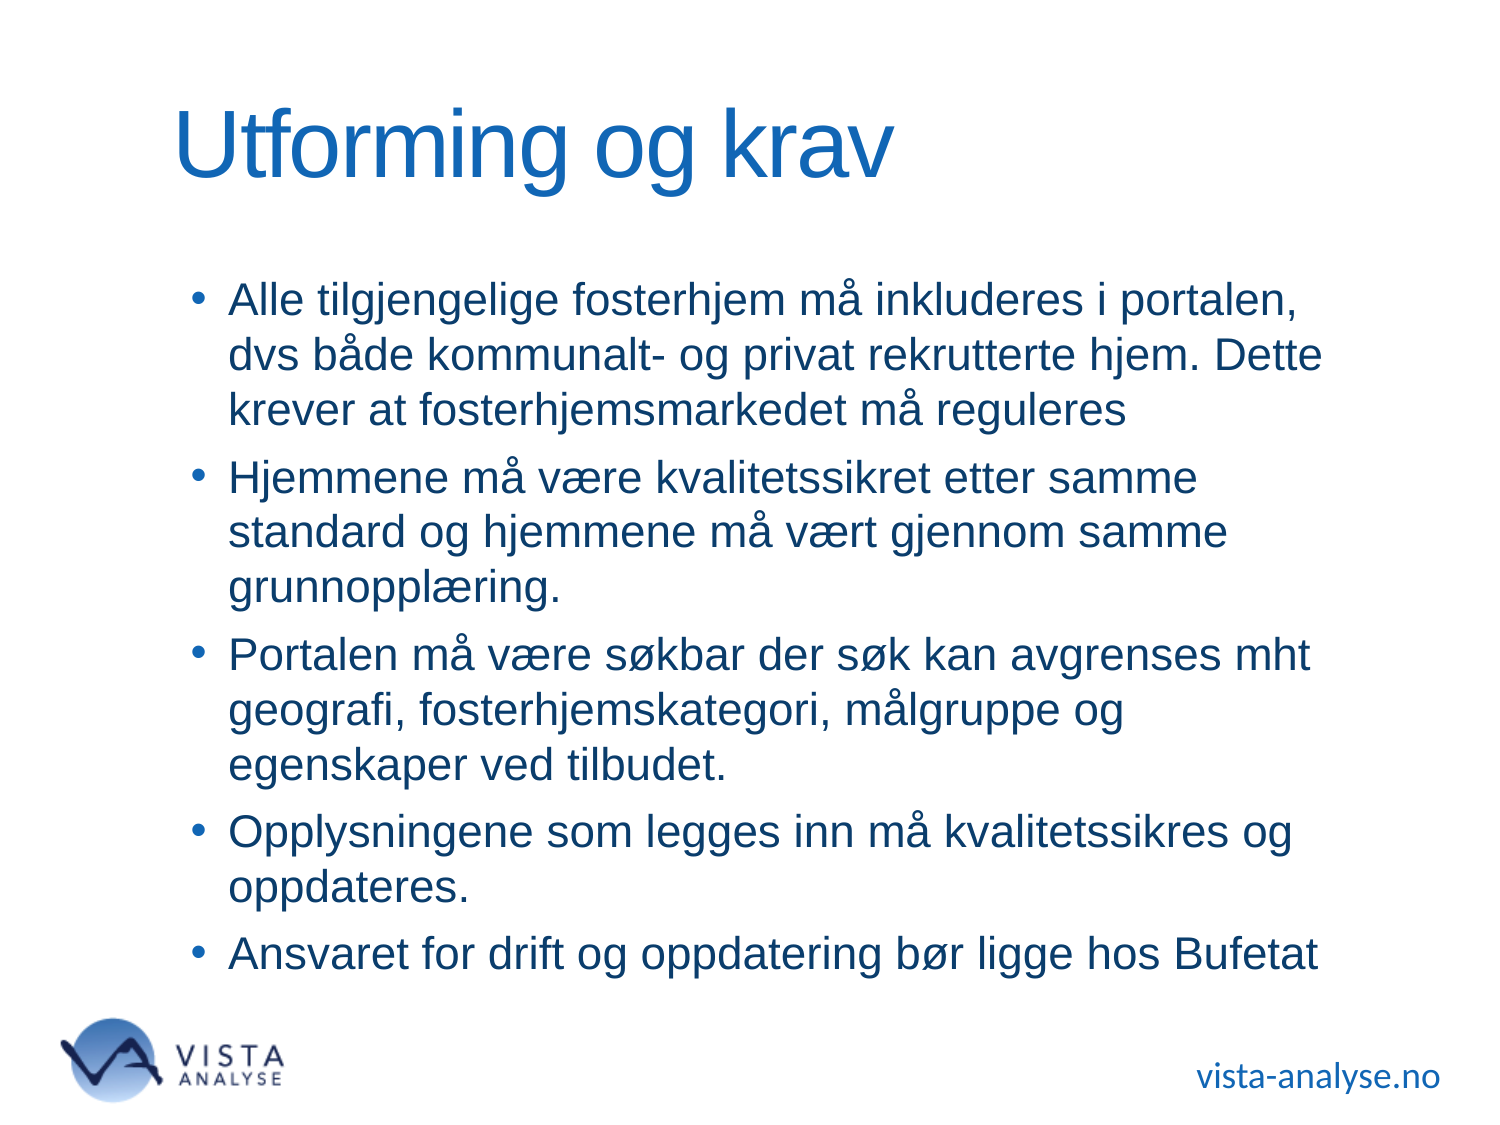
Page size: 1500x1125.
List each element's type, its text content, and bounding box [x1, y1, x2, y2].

title Utforming og krav [157, 45, 1351, 233]
list Alle tilgjengelige fosterhjem må inkluderes i portalen, dvs både kommunalt- og privat rekrutterte hjem. Dette krever at fosterhjemsmarkedet må reguleres Hjemmene må være kvalitetssikret etter samme standard og hjemmene må vært gjennom samme grunnopplæring. Portalen må være søkbar der søk kan avgrenses mht geografi, fosterhjemskategori, målgruppe og egenskaper ved tilbudet. Opplysningene som legges inn må kvalitetssikres og oppdateres. Ansvaret for drift og oppdatering bør ligge hos Bufetat [156, 262, 1351, 1050]
picture [52, 1010, 314, 1116]
